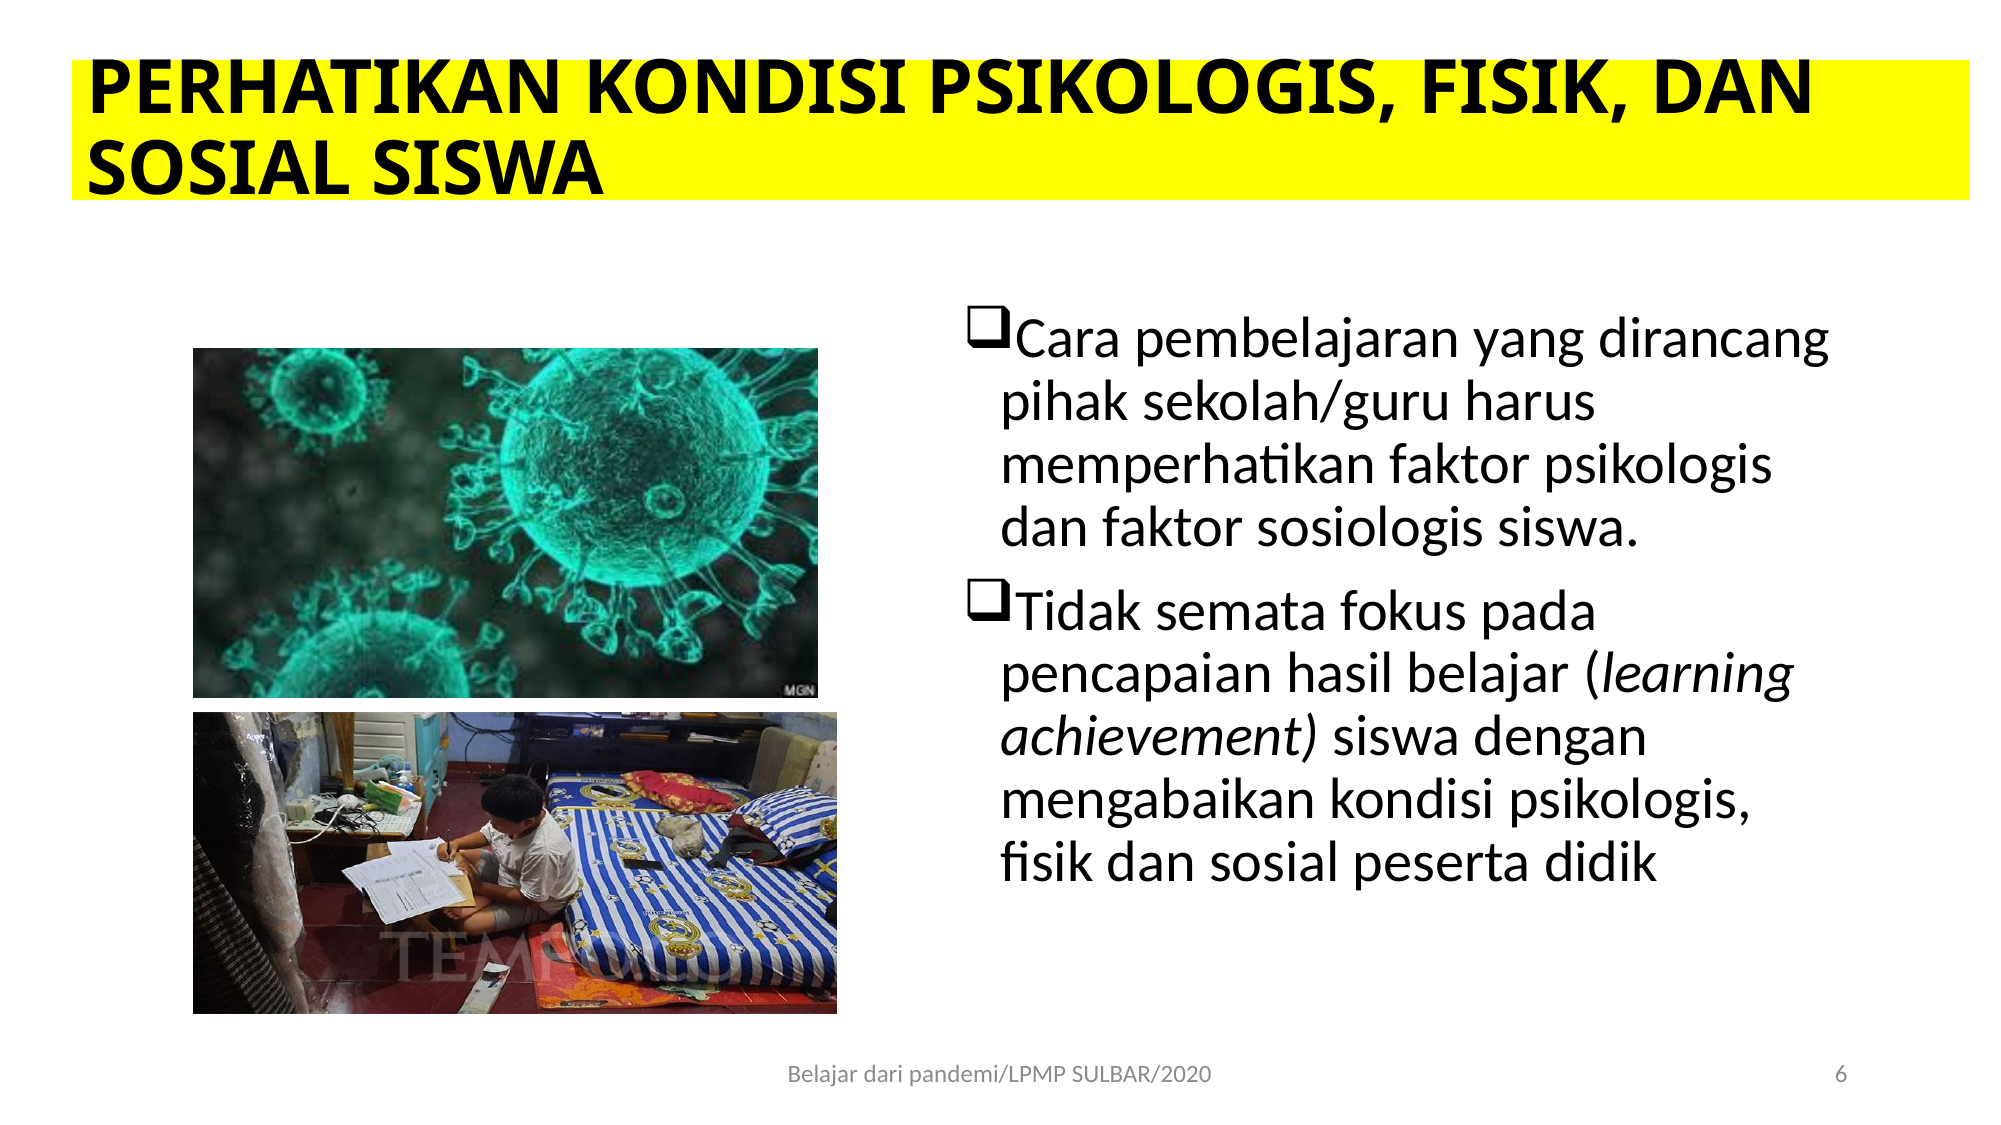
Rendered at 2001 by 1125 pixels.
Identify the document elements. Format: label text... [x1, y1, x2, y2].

picture [193, 348, 818, 698]
slide_number 6 [1412, 1042, 1863, 1103]
picture [193, 712, 837, 1014]
title PERHATIKAN KONDISI PSIKOLOGIS, FISIK, DAN SOSIAL SISWA [71, 59, 1970, 200]
footer Belajar dari pandemi/LPMP SULBAR/2020 [662, 1042, 1338, 1103]
list Cara pembelajaran yang dirancang pihak sekolah/guru harus memperhatikan faktor psikologis dan faktor sosiologis siswa. Tidak semata fokus pada pencapaian hasil belajar (learning achievement) siswa dengan mengabaikan kondisi psikologis, fisik dan sosial peserta didik [947, 299, 1863, 1014]
